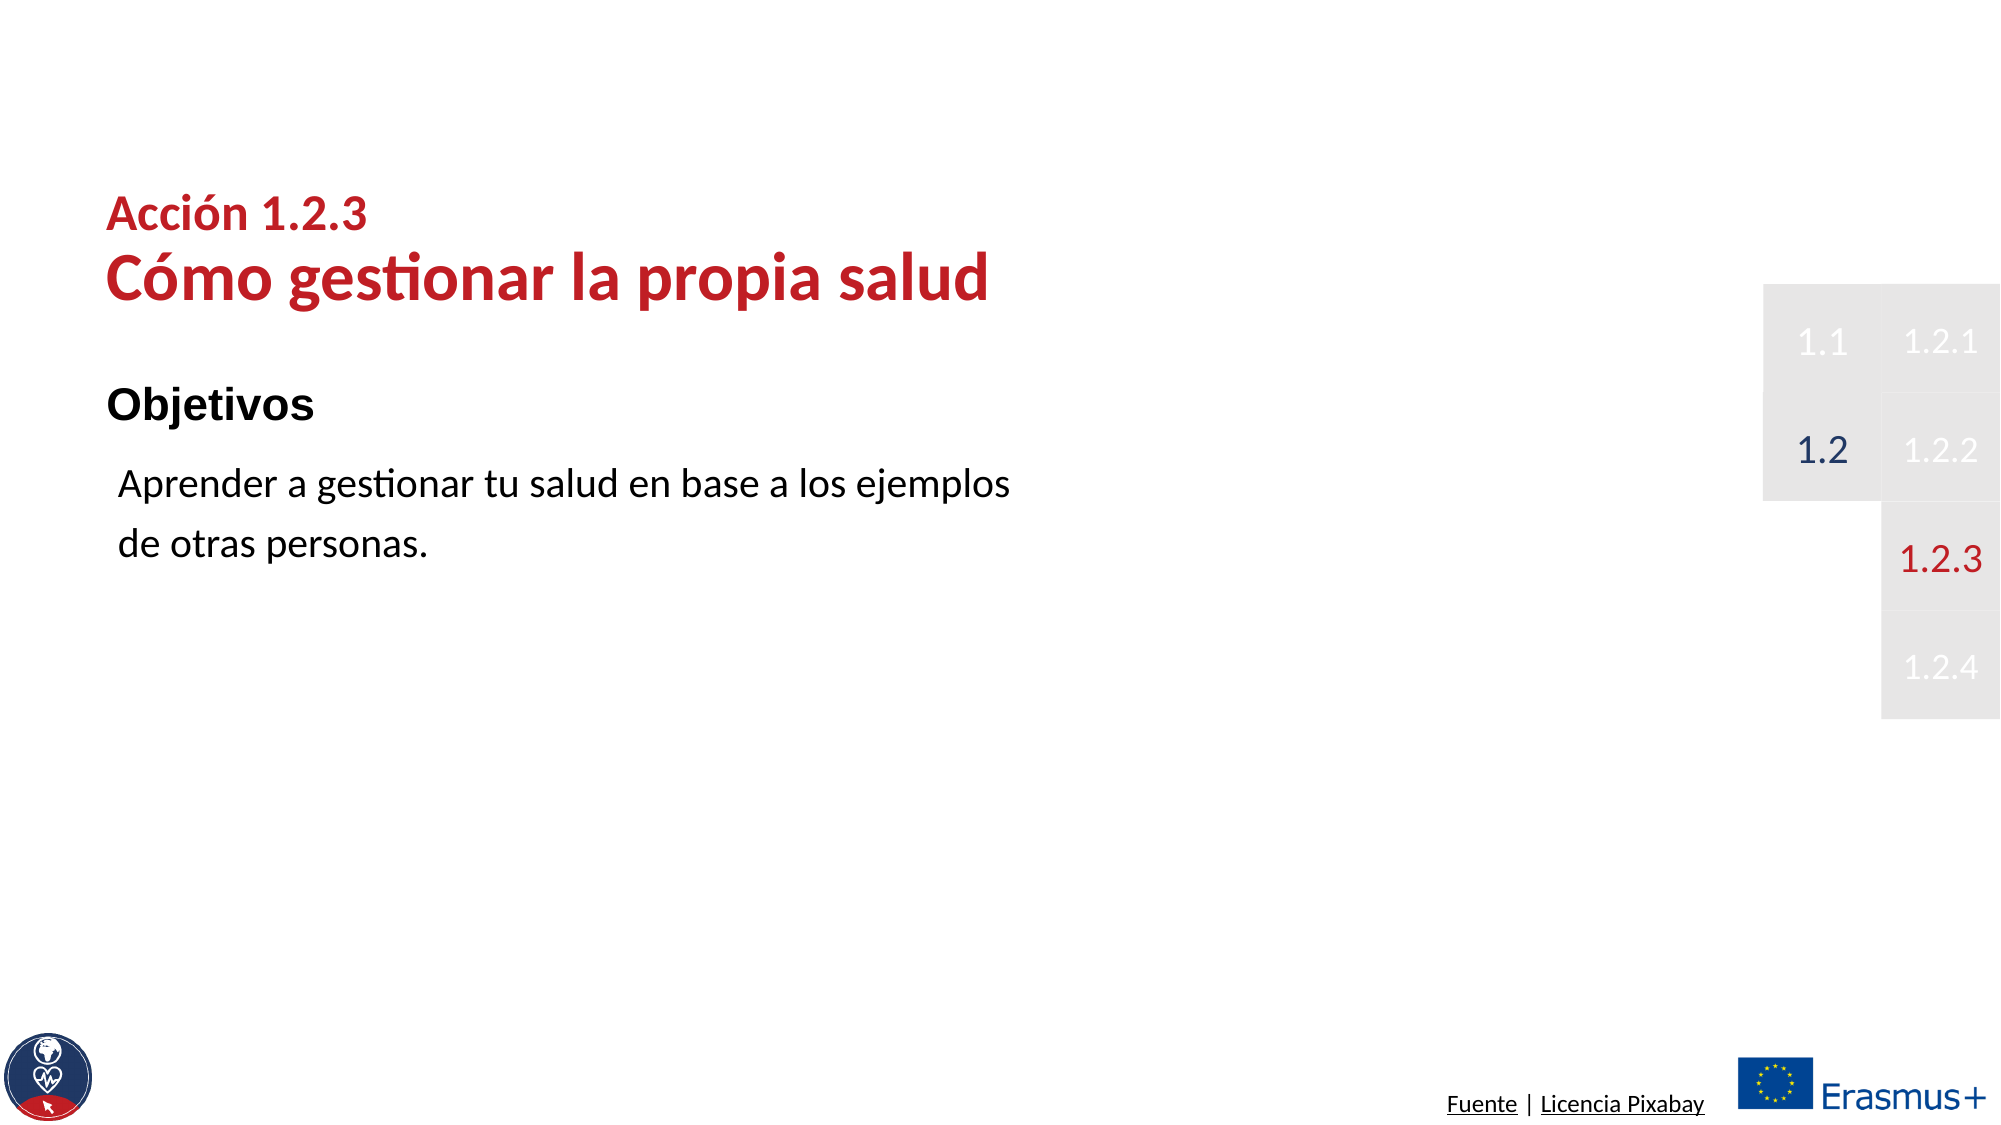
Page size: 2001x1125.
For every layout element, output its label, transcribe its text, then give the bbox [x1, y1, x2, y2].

text_box 1.2 [1762, 392, 1882, 501]
text_box 1.2.1 [1881, 283, 2000, 392]
text_box 1.2.4 [1881, 610, 2000, 720]
text_box 1.1 [1763, 284, 1882, 393]
text_box 1.2.3 [1881, 501, 2000, 610]
picture [4, 1033, 92, 1121]
picture [1723, 1042, 2000, 1124]
list Objetivos [91, 354, 938, 437]
text_box Fuente | Licencia Pixabay [280, 1079, 1720, 1125]
text_box 1.2.2 [1882, 392, 2000, 501]
list Aprender a gestionar tu salud en base a los ejemplos de otras personas. [102, 437, 1077, 1096]
title Acción 1.2.3 Cómo gestionar la propia salud [91, 177, 1817, 324]
